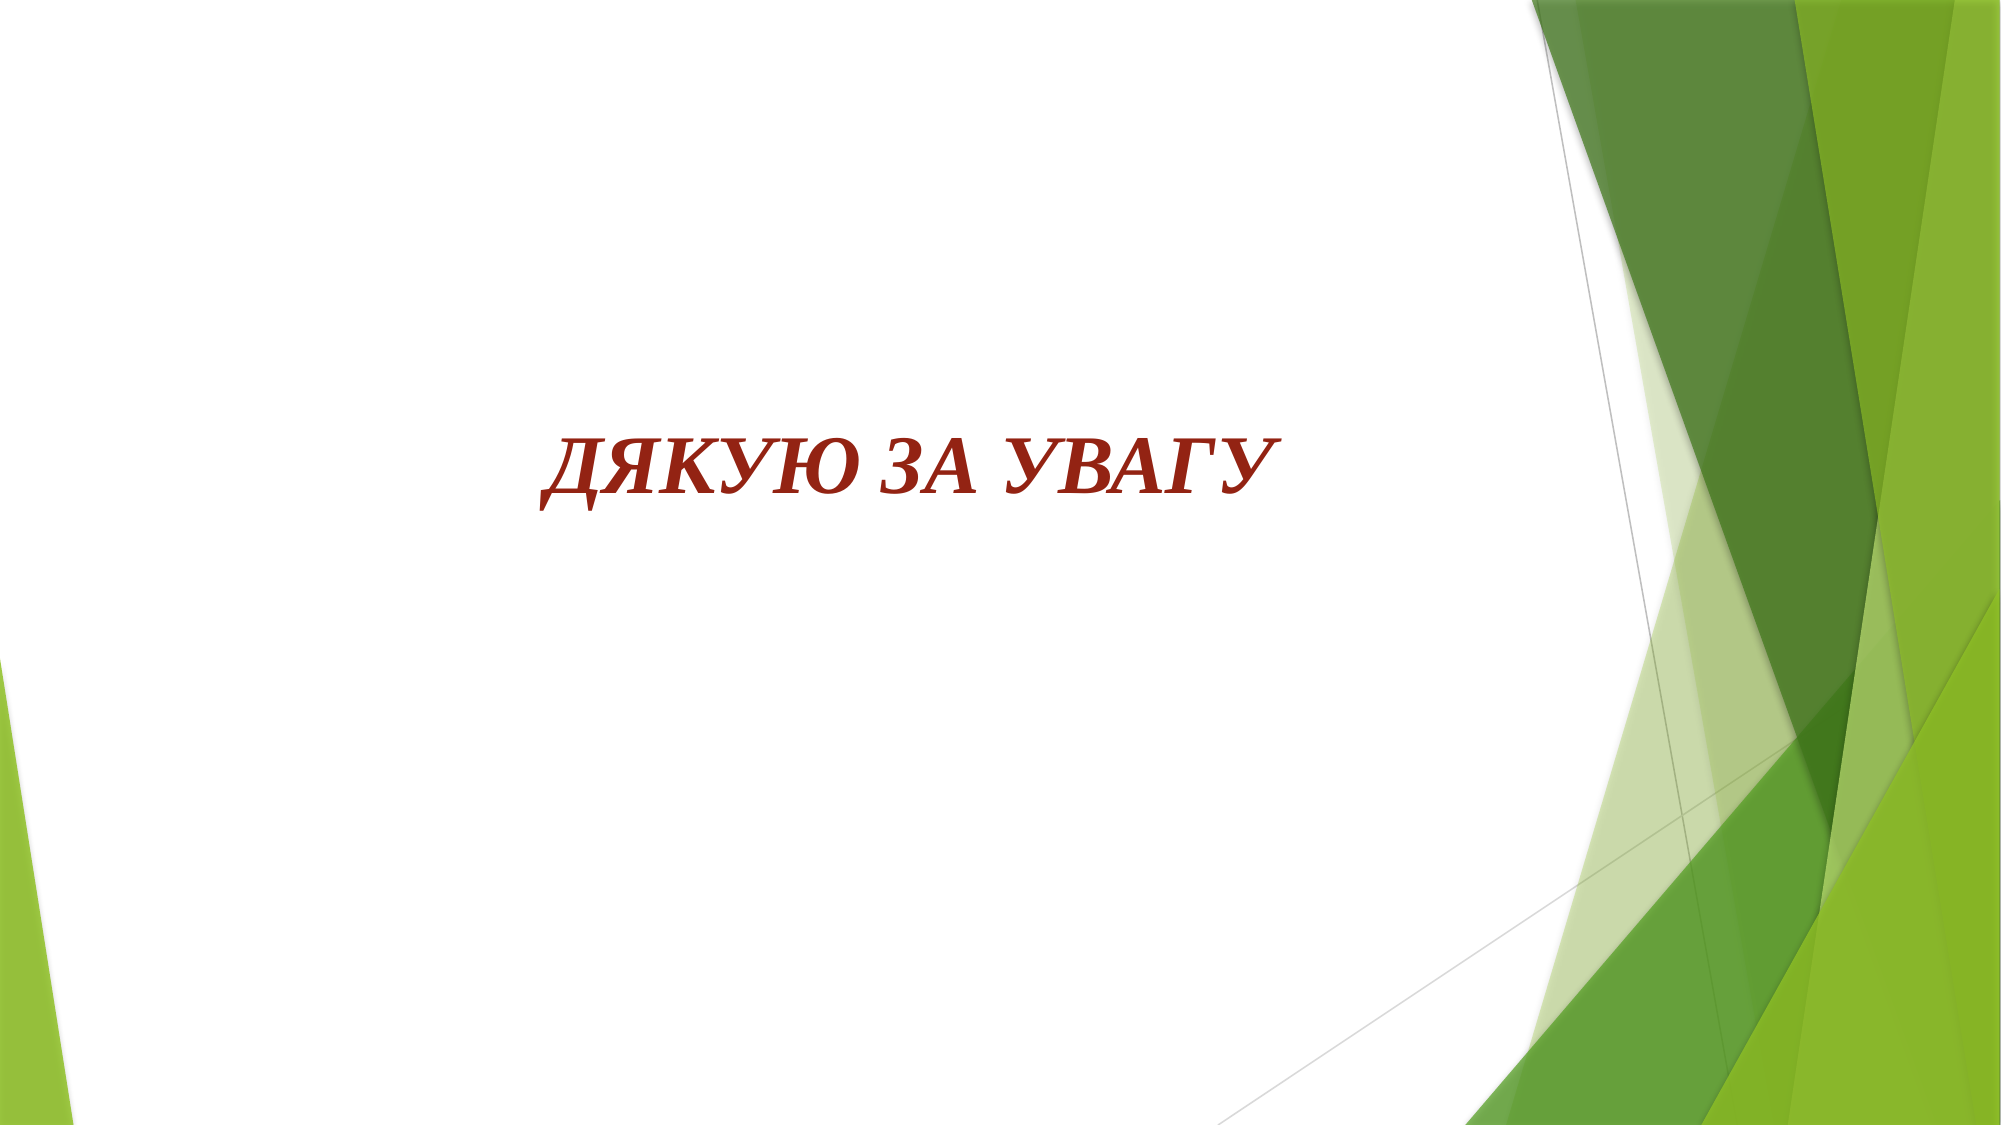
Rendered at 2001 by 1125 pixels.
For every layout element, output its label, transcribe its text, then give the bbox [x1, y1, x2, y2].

title ДЯКУЮ ЗА УВАГУ [531, 402, 1942, 620]
